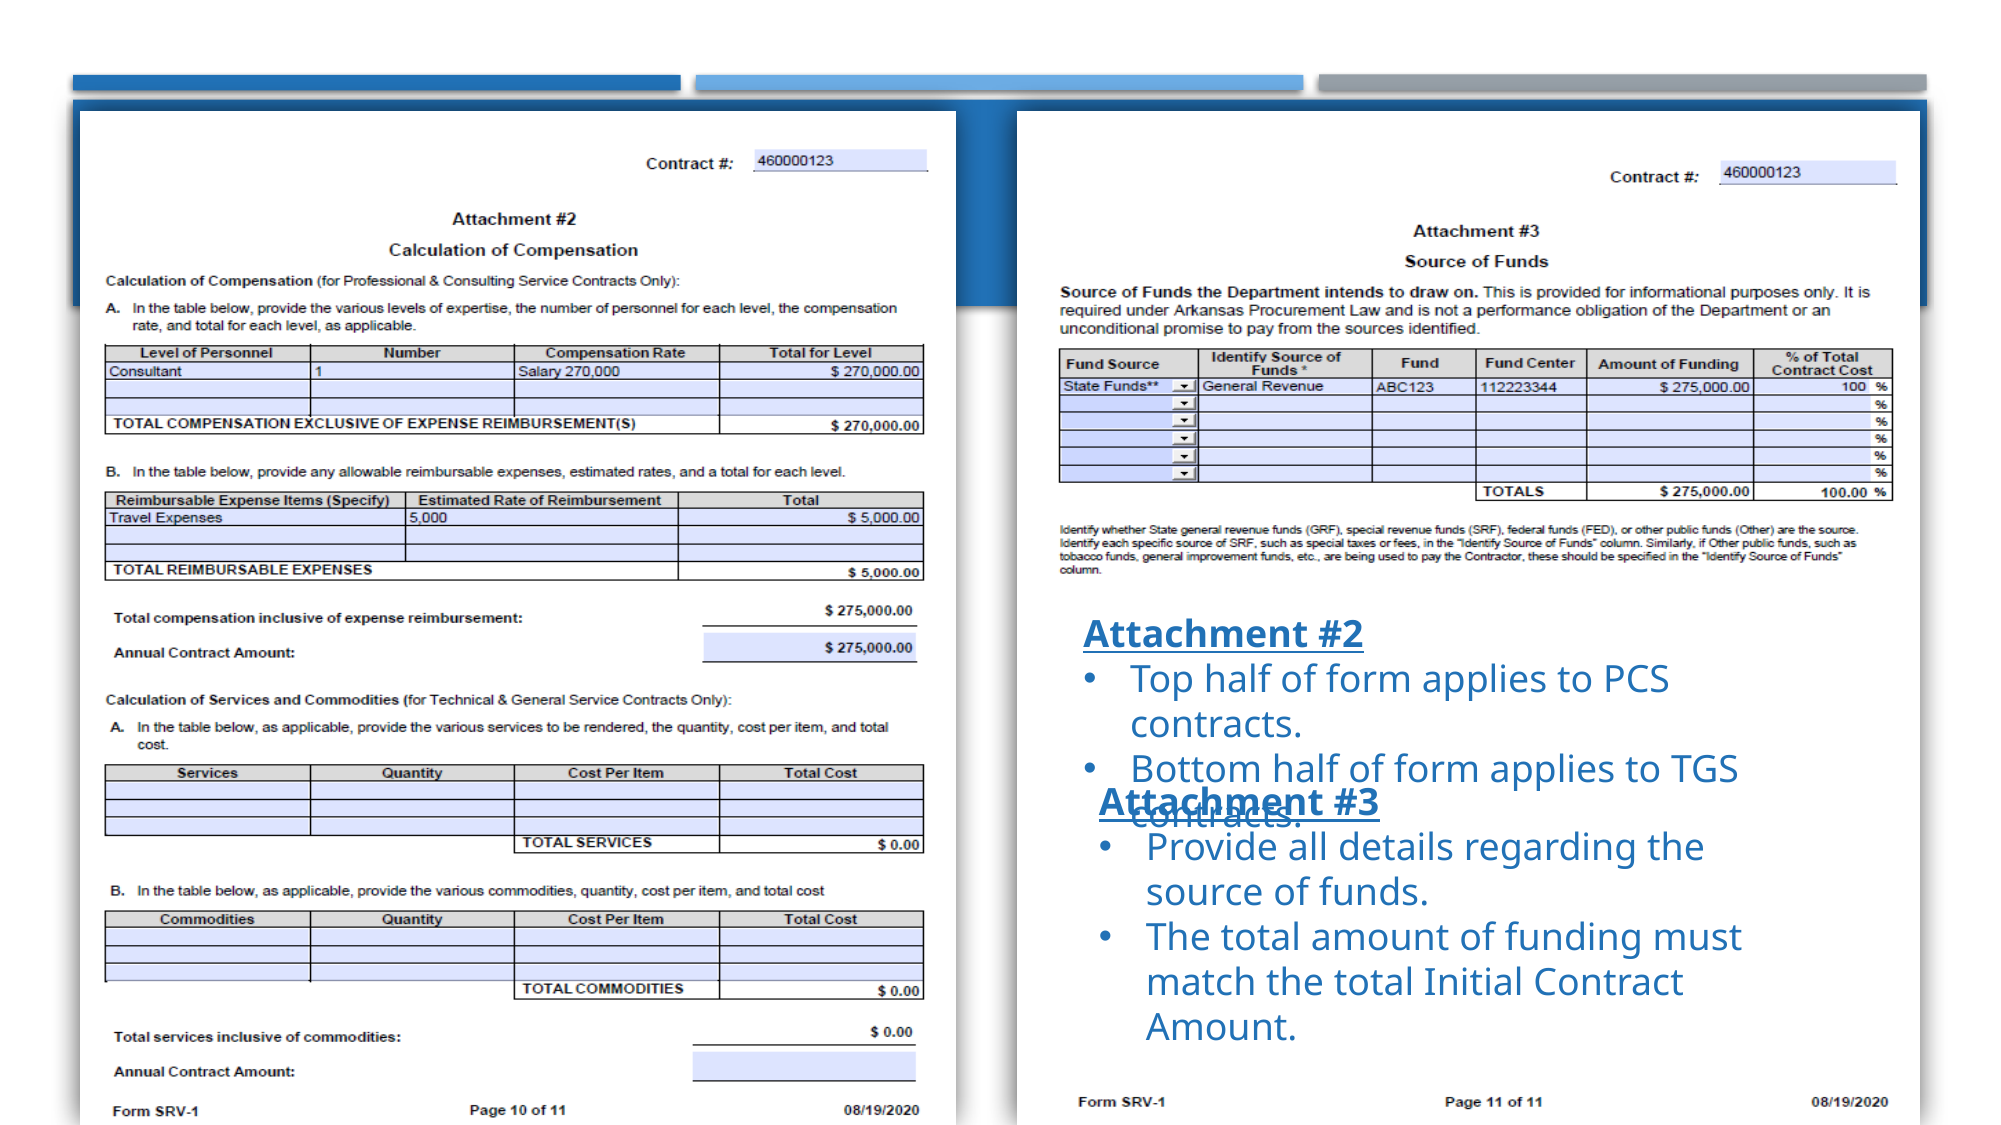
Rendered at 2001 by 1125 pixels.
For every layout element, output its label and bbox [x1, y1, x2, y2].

picture [79, 111, 957, 1125]
picture [1016, 111, 1921, 1125]
